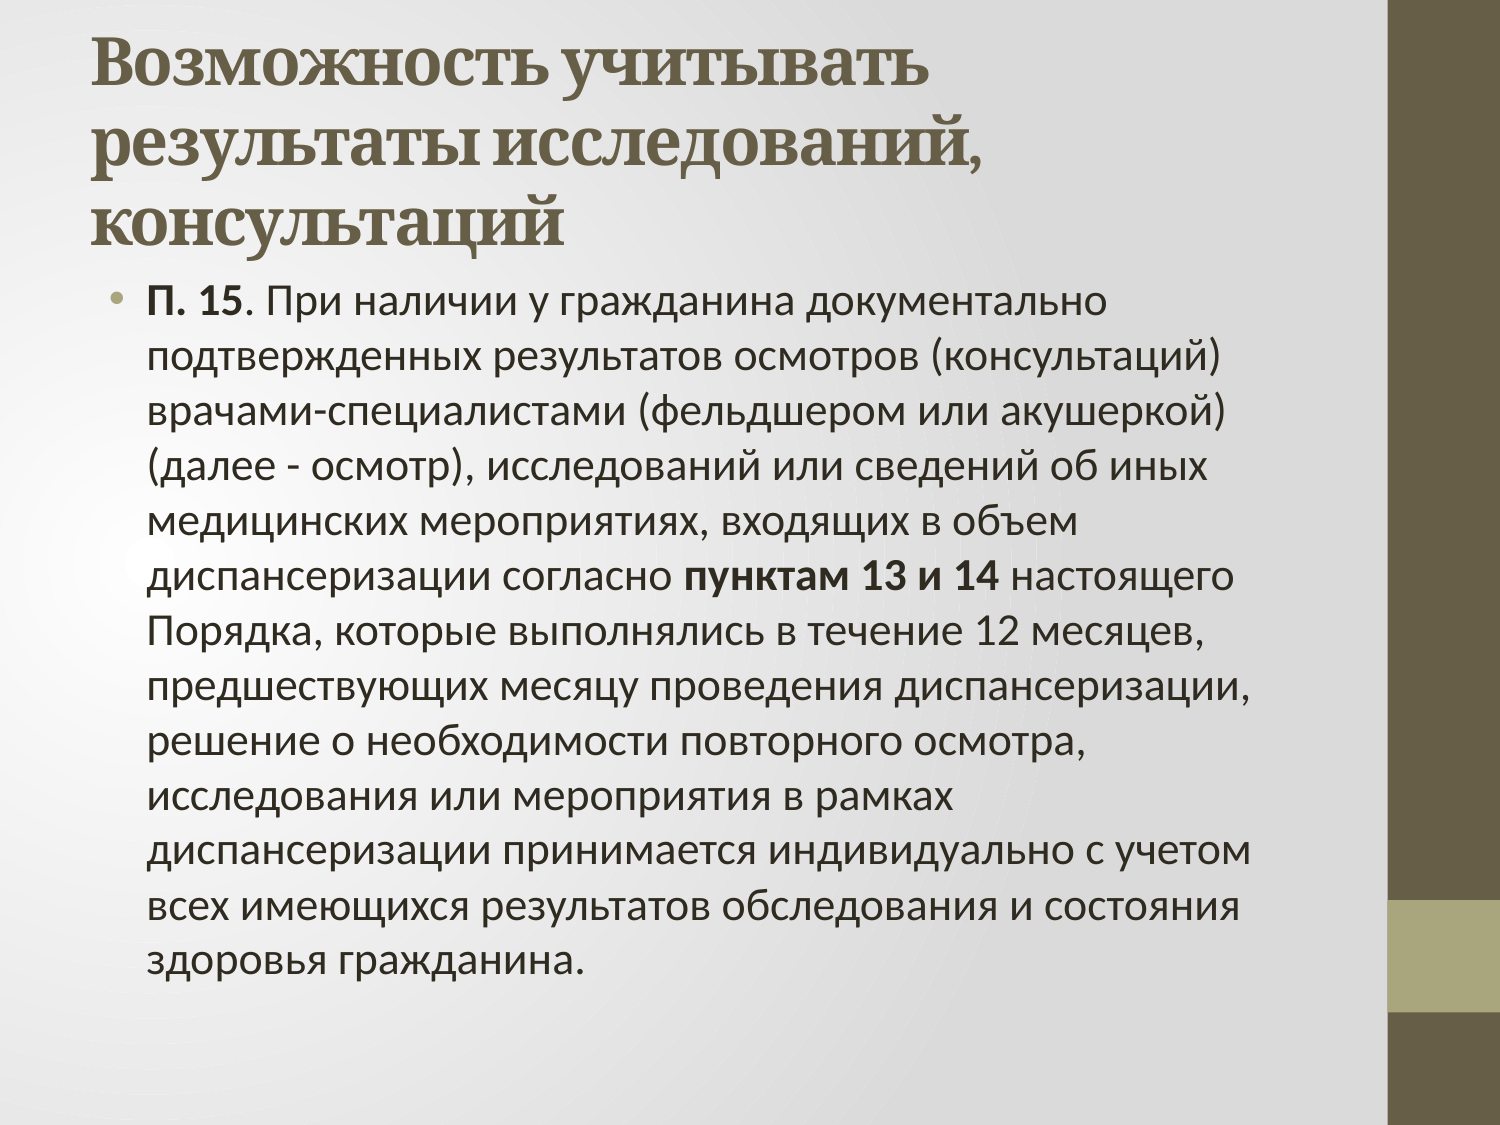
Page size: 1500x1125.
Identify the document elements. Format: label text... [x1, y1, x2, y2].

title Возможность учитывать результаты исследований, консультаций [75, 45, 1325, 233]
list П. 15. При наличии у гражданина документально подтвержденных результатов осмотров (консультаций) врачами-специалистами (фельдшером или акушеркой) (далее - осмотр), исследований или сведений об иных медицинских мероприятиях, входящих в объем диспансеризации согласно пунктам 13 и 14 настоящего Порядка, которые выполнялись в течение 12 месяцев, предшествующих месяцу проведения диспансеризации, решение о необходимости повторного осмотра, исследования или мероприятия в рамках диспансеризации принимается индивидуально с учетом всех имеющихся результатов обследования и состояния здоровья гражданина. [75, 262, 1325, 1050]
